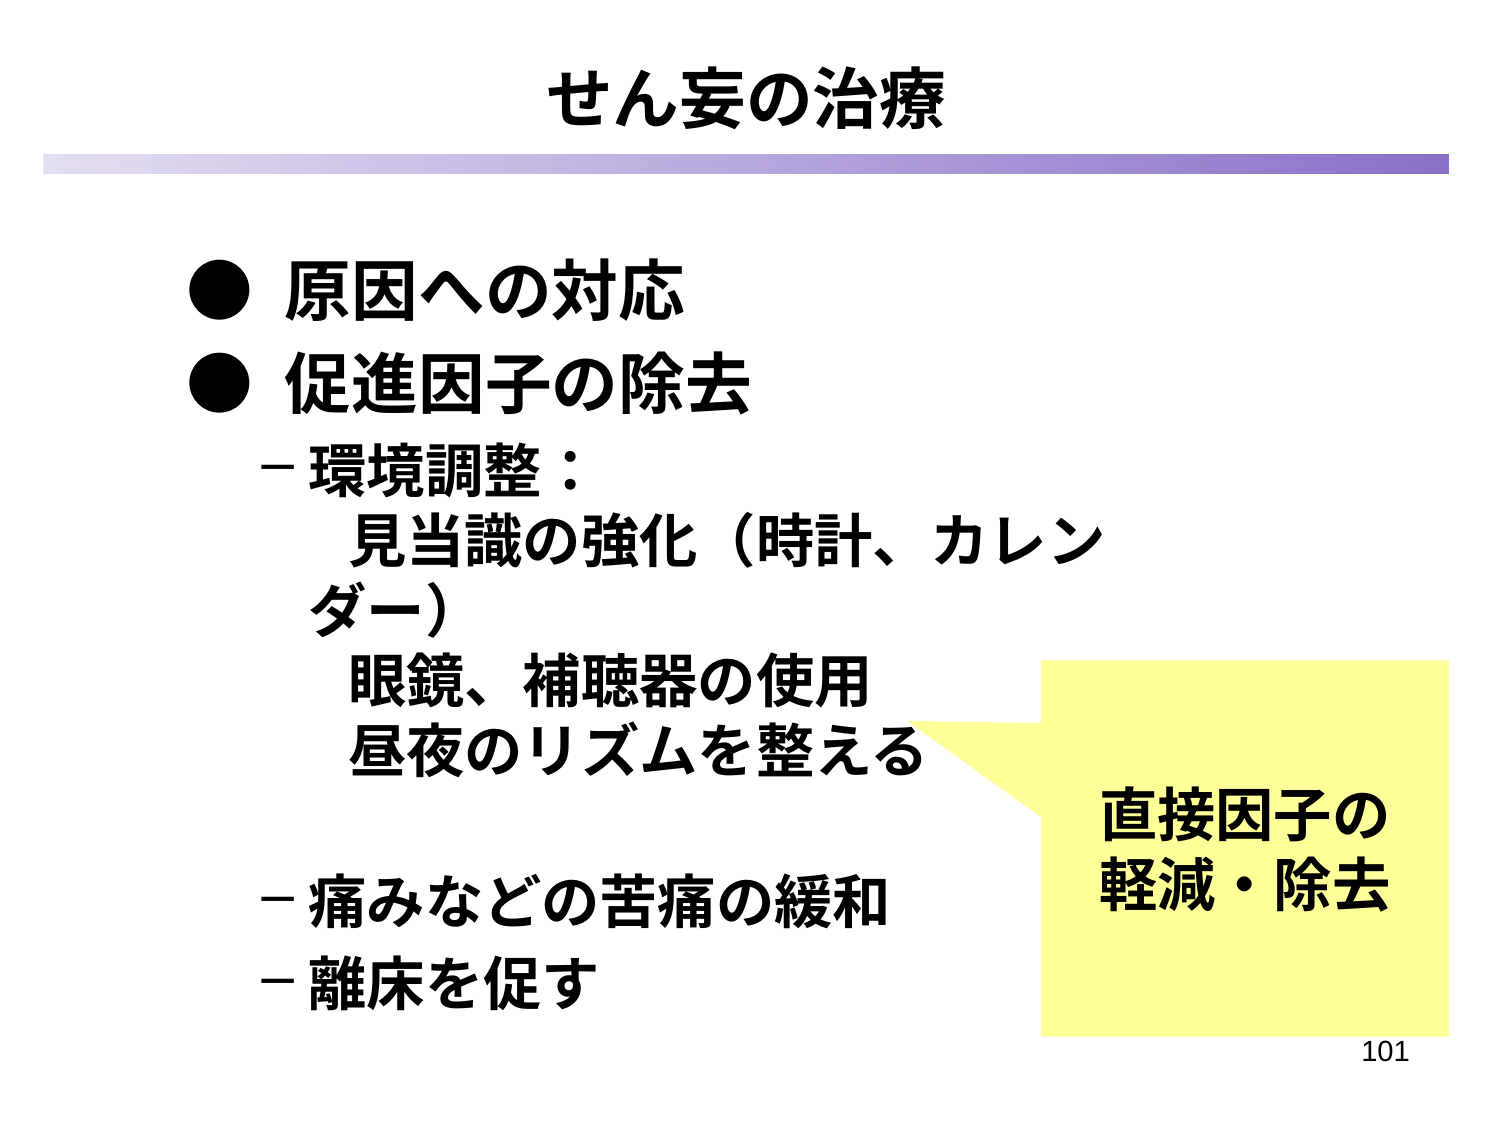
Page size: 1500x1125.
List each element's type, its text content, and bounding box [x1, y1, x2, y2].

text_box [43, 154, 1449, 174]
list ● 原因への対応 ● 促進因子の除去 環境調整： 見当識の強化（時計、カレンダー） 眼鏡、補聴器の使用 昼夜のリズムを整える 痛みなどの苦痛の緩和 離床を促す [171, 241, 1275, 984]
slide_number 101 [1074, 1024, 1426, 1103]
title せん妄の治療 [71, 39, 1422, 154]
text_box 直接因子の 軽減・除去 [907, 660, 1450, 1037]
